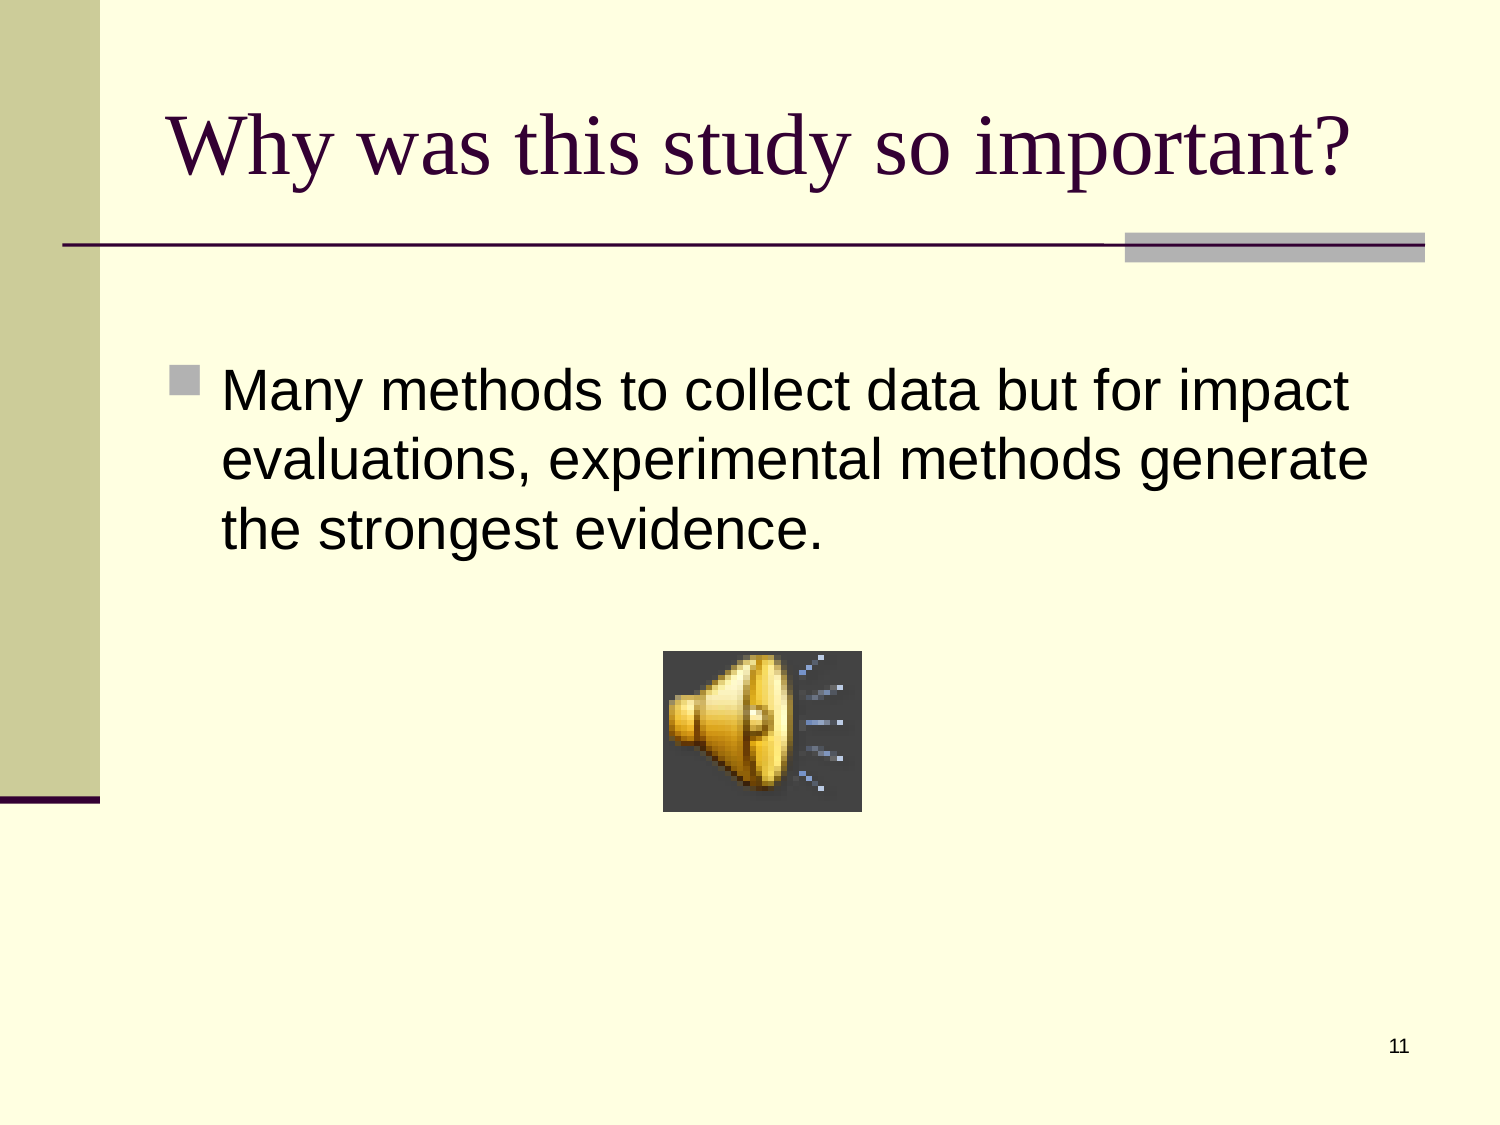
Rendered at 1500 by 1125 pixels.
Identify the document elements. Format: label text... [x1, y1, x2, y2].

title Why was this study so important? [149, 45, 1426, 234]
slide_number 11 [1112, 1024, 1426, 1101]
picture [662, 649, 863, 813]
list Many methods to collect data but for impact evaluations, experimental methods generate the strongest evidence. [149, 262, 1426, 1006]
